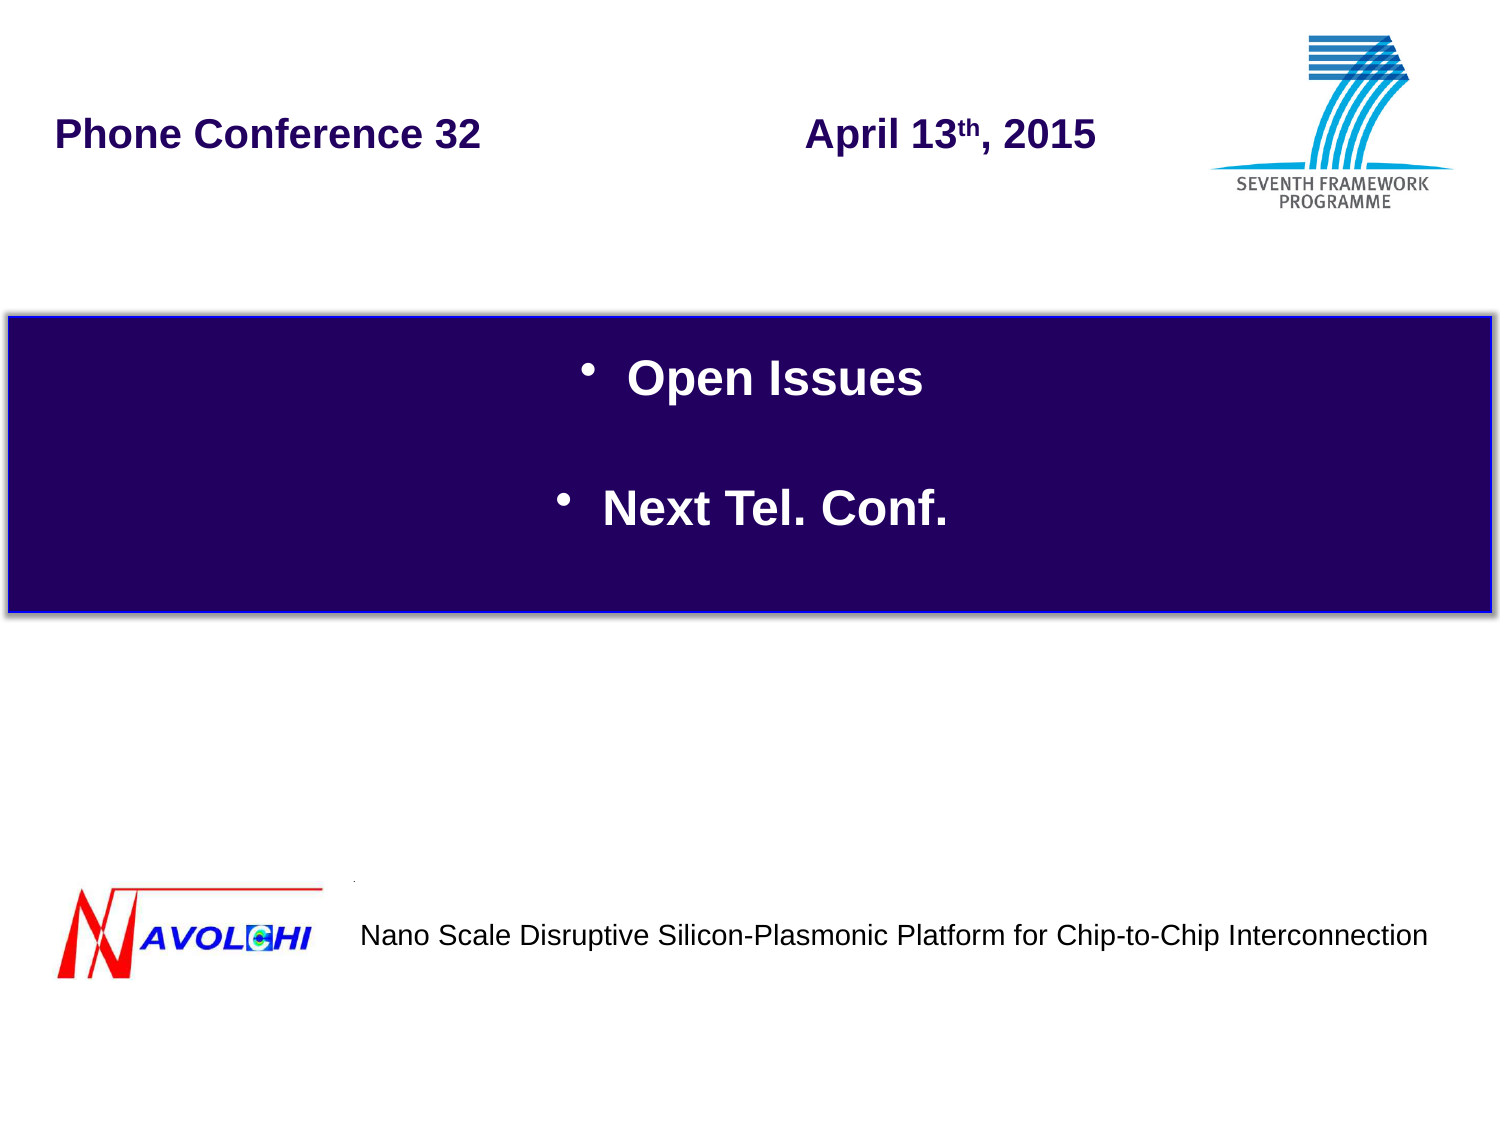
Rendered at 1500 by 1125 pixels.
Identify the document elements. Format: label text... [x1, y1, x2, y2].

picture [1210, 35, 1455, 212]
picture [29, 881, 355, 989]
text_box Open Issues Next Tel. Conf. [53, 337, 1376, 543]
